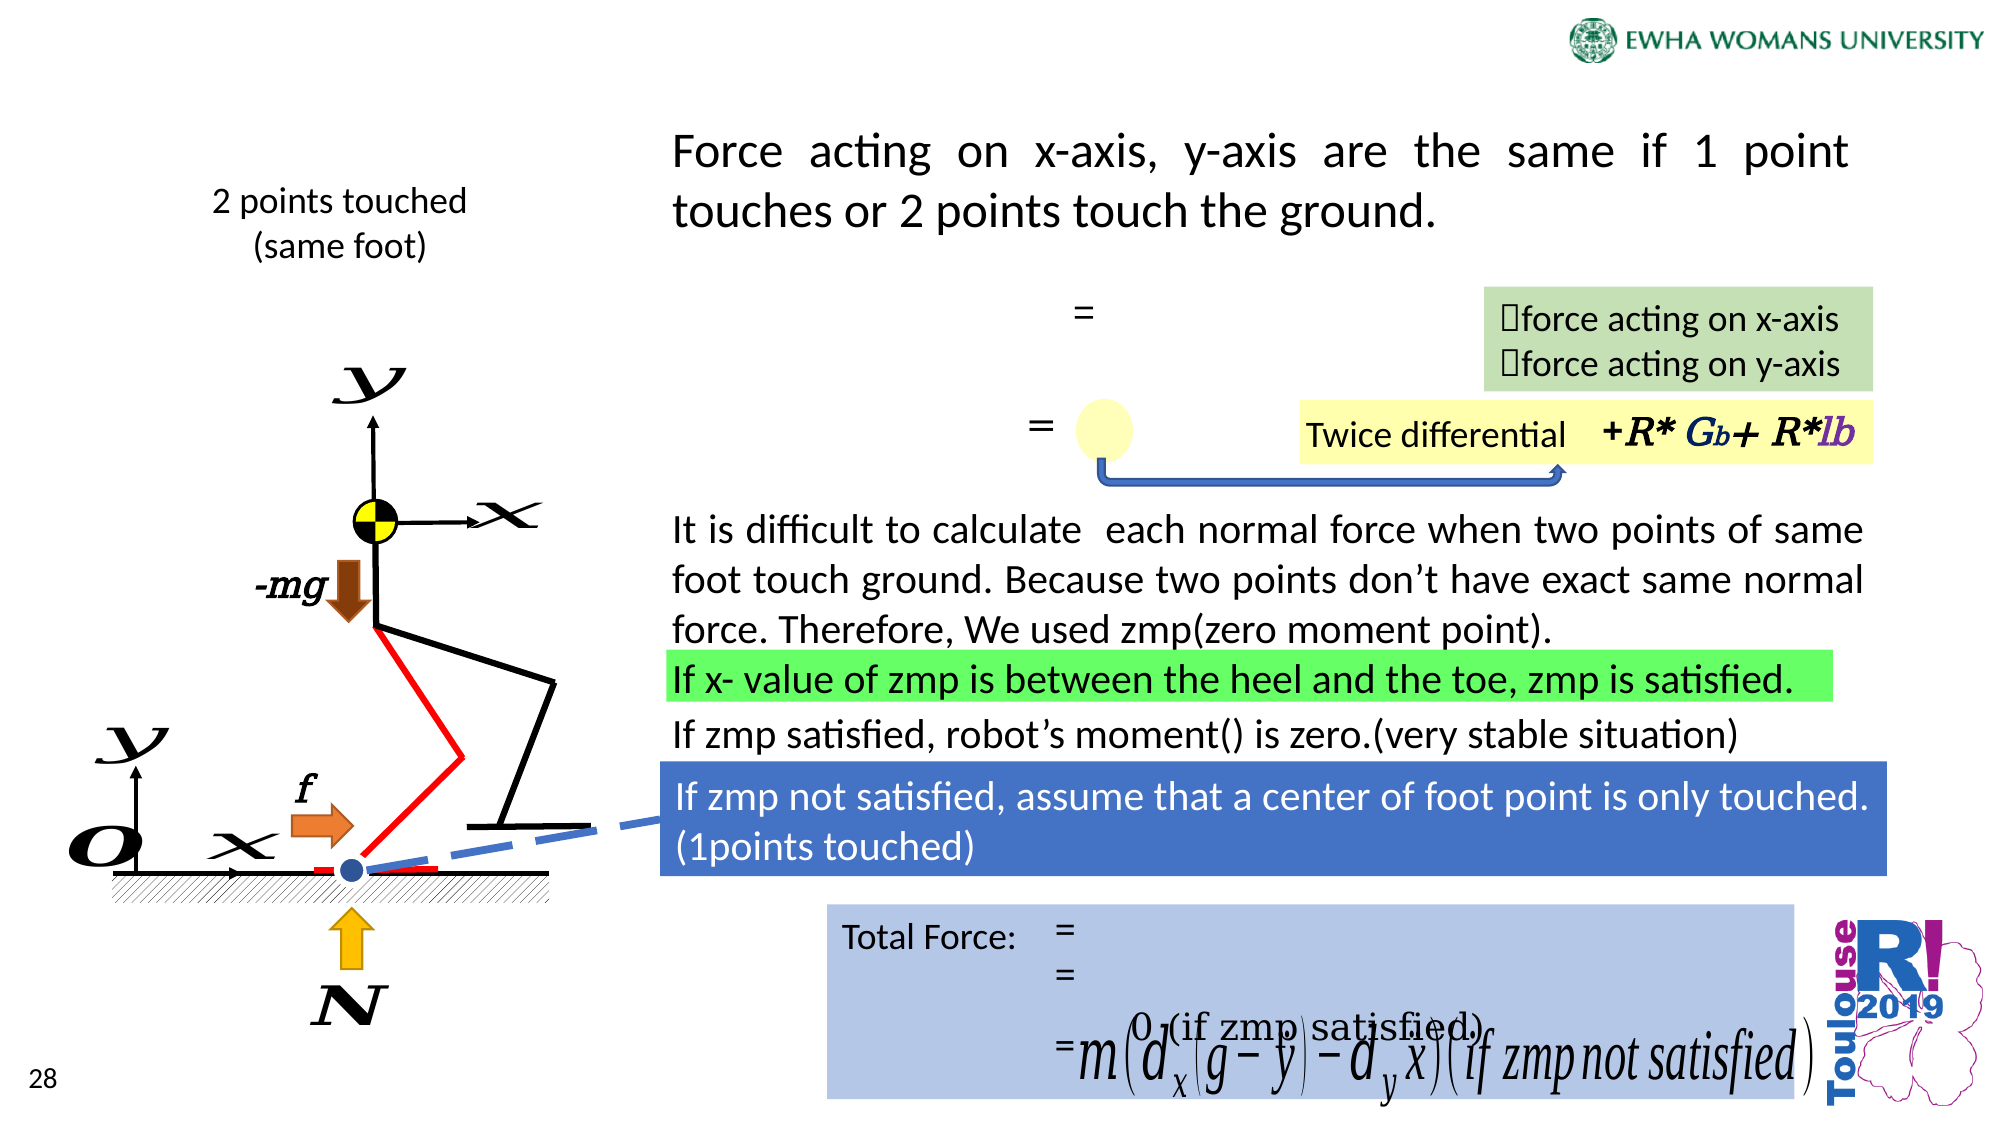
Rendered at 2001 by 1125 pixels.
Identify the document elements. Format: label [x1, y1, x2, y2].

text_box [0, 0, 2000, 1125]
